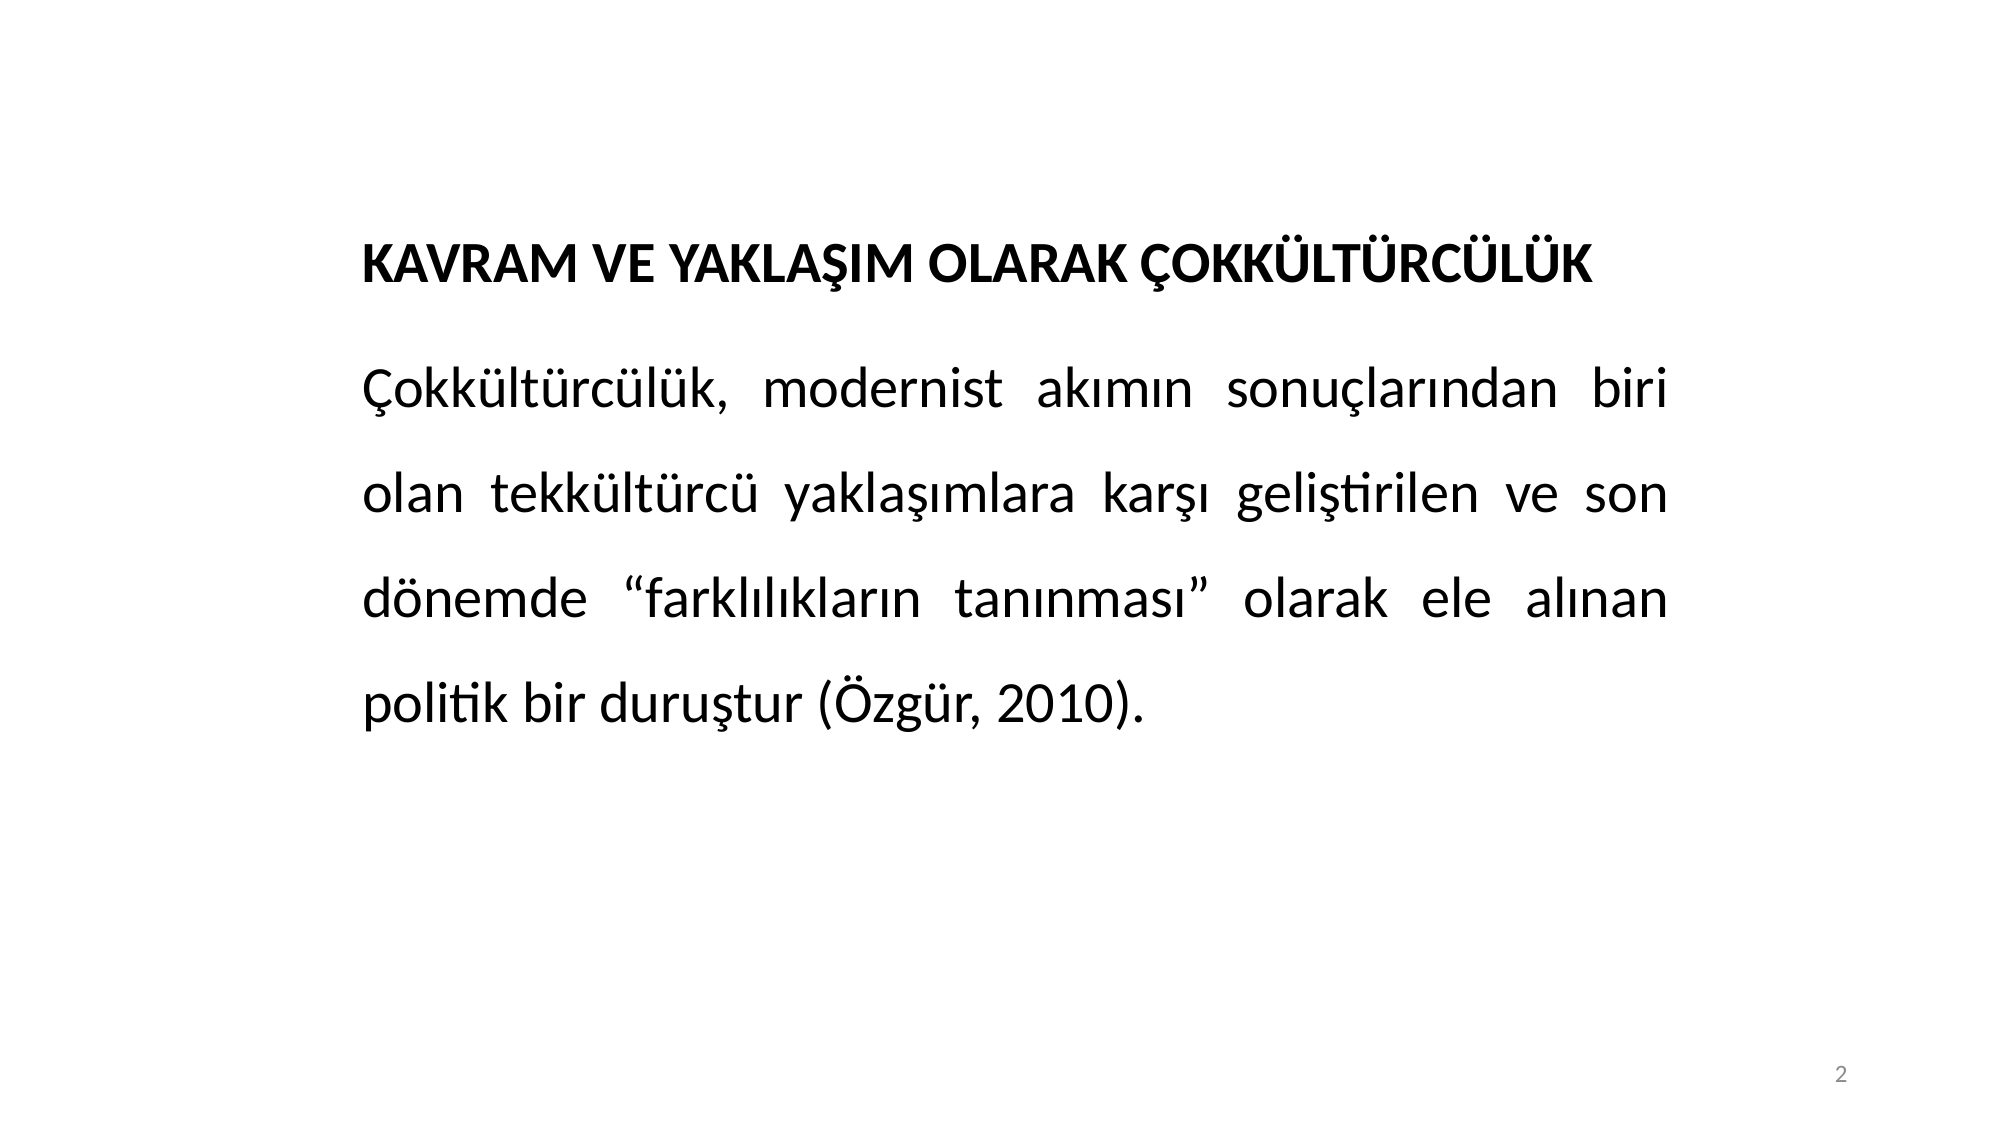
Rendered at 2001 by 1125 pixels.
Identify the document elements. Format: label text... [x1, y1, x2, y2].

slide_number 2 [1412, 1042, 1863, 1103]
list KAVRAM VE YAKLAŞIM OLARAK ÇOKKÜLTÜRCÜLÜK Çokkültürcülük, modernist akımın sonuçlarından biri olan tekkültürcü yaklaşımlara karşı geliştirilen ve son dönemde “farklılıkların tanınması” olarak ele alınan politik bir duruştur (Özgür, 2010). [347, 181, 1685, 796]
